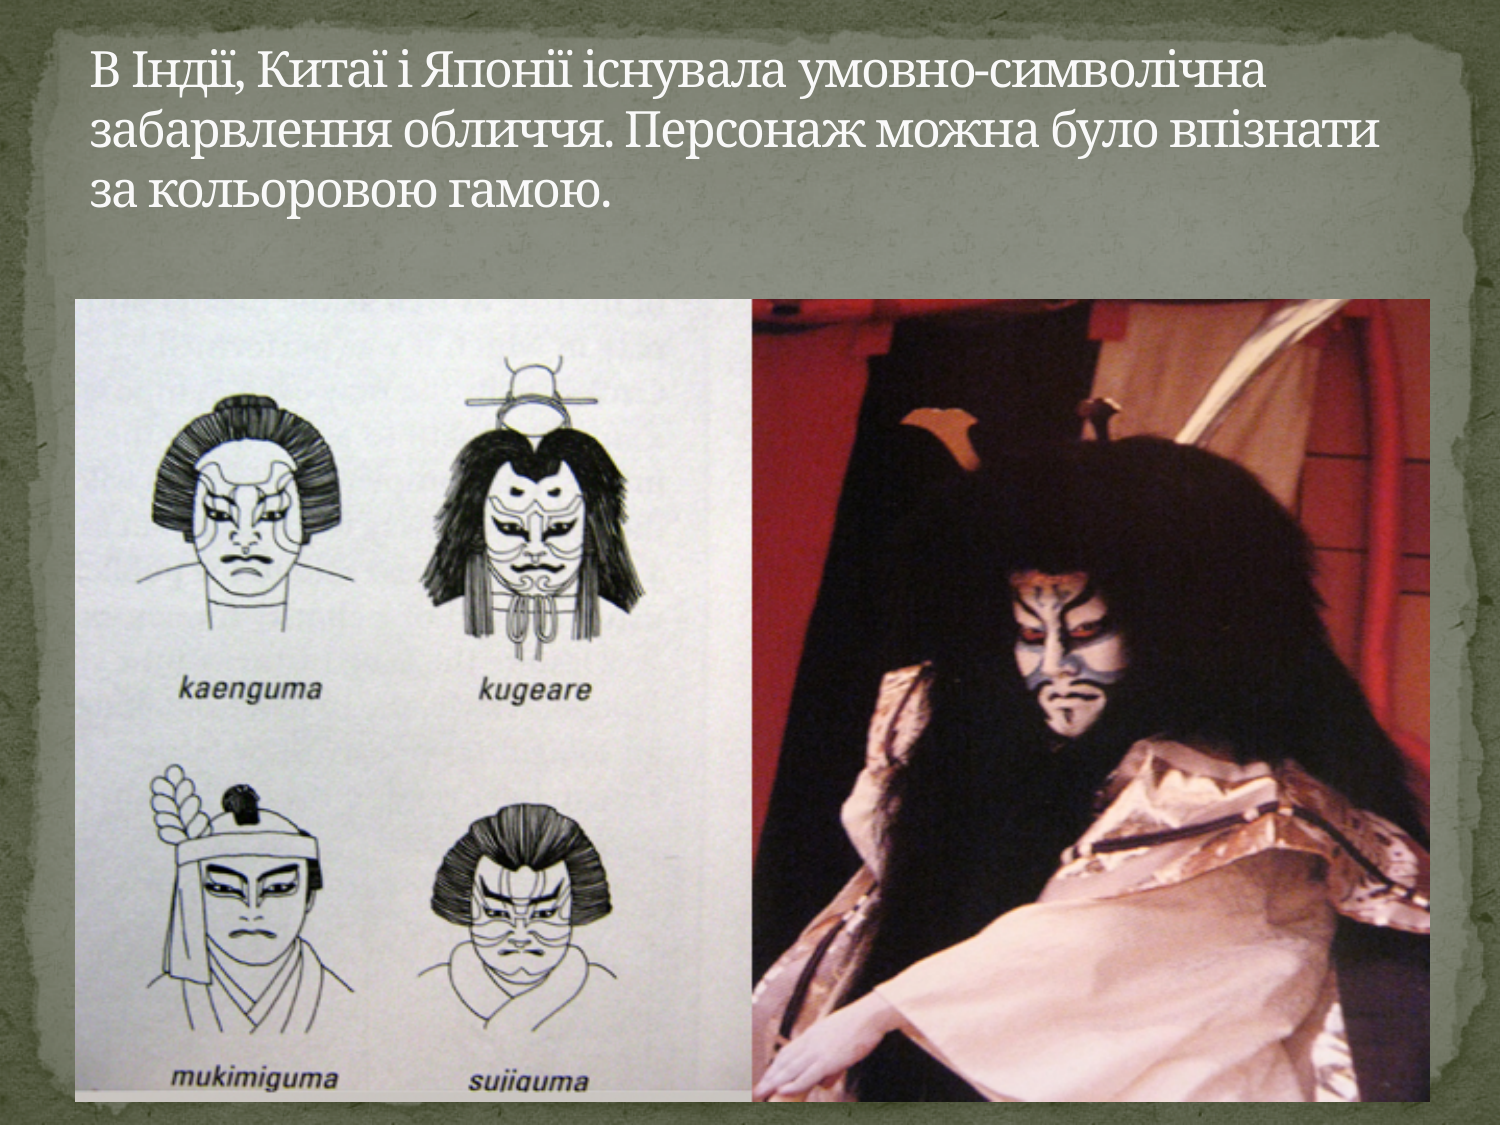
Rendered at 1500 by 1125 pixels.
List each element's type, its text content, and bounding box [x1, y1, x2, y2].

picture [75, 299, 1430, 1102]
title В Індії, Китаї і Японії існувала умовно-символічна забарвлення обличчя. Персонаж можна було впізнати за кольоровою гамою. [74, 24, 1425, 225]
